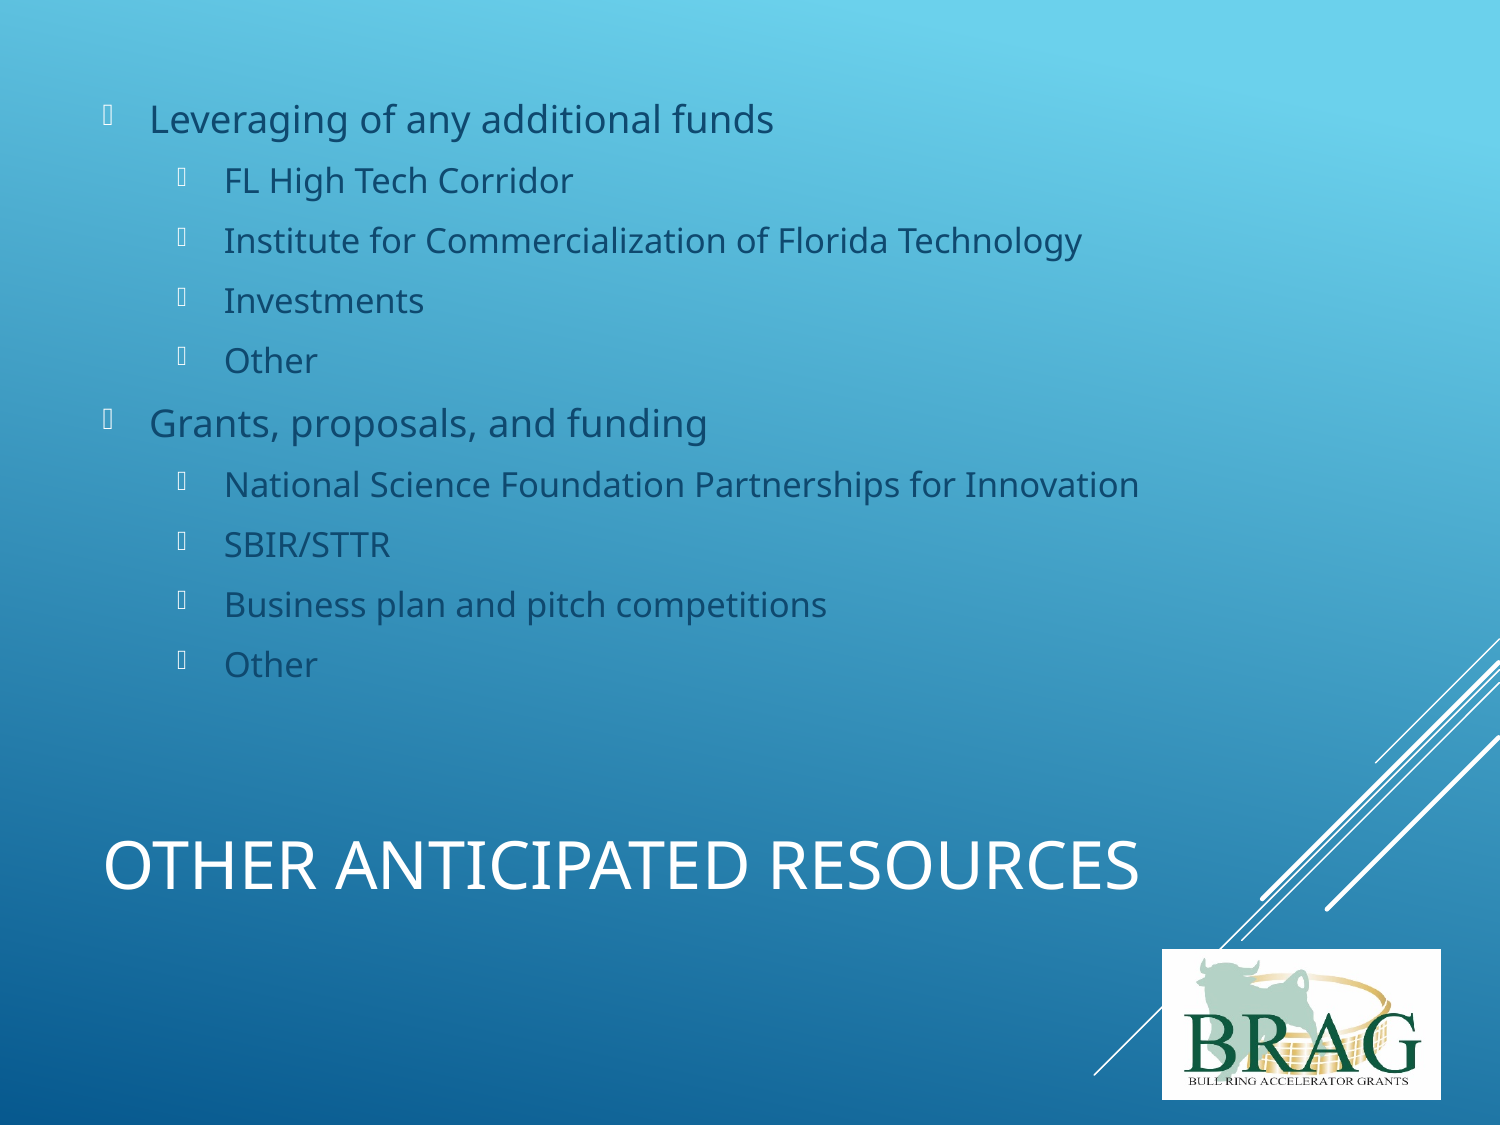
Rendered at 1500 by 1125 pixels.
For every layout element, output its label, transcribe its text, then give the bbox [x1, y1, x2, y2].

list Leveraging of any additional funds FL High Tech Corridor Institute for Commercialization of Florida Technology Investments Other Grants, proposals, and funding National Science Foundation Partnerships for Innovation SBIR/STTR Business plan and pitch competitions Other [87, 87, 1163, 706]
picture [1162, 949, 1441, 1100]
title Other Anticipated Resources [87, 737, 1163, 988]
